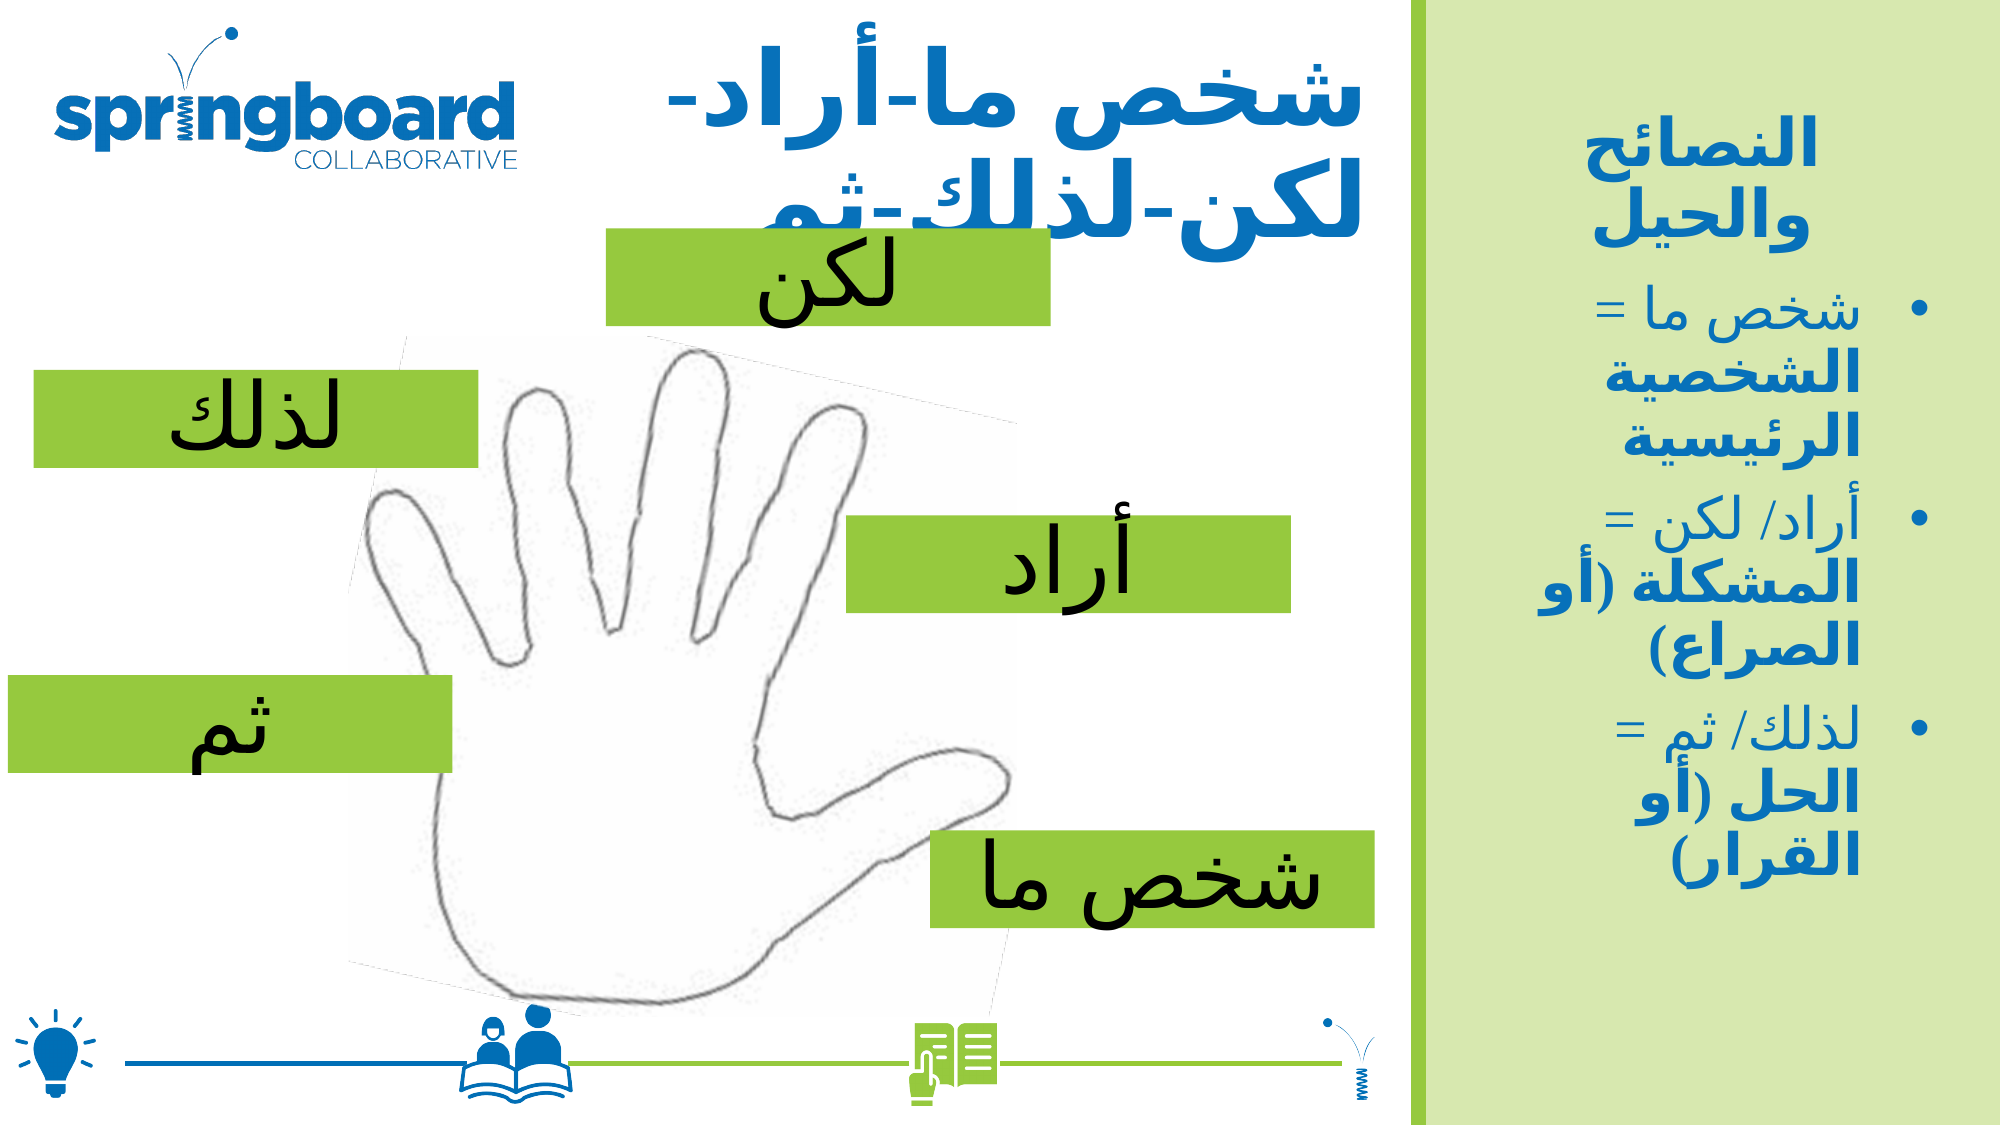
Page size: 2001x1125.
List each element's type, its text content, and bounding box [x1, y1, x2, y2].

picture [15, 1009, 96, 1098]
title شخص ما-أراد-لكن-لذلك-ثم [452, 18, 1385, 278]
list النصائح والحيل [1459, 100, 1954, 191]
picture [348, 336, 1017, 1104]
list شخص ما [930, 830, 1375, 929]
list لكن [605, 228, 1051, 327]
list أراد [846, 515, 1291, 614]
list شخص ما = الشخصية الرئيسية أراد/ لكن = المشكلة (أو الصراع) لذلك/ ثم = الحل (أو القرار) [1459, 272, 1954, 644]
list لذلك [33, 369, 479, 468]
picture [54, 27, 452, 169]
picture [1323, 1018, 1375, 1100]
picture [909, 1023, 997, 1106]
list ثم [7, 675, 453, 773]
